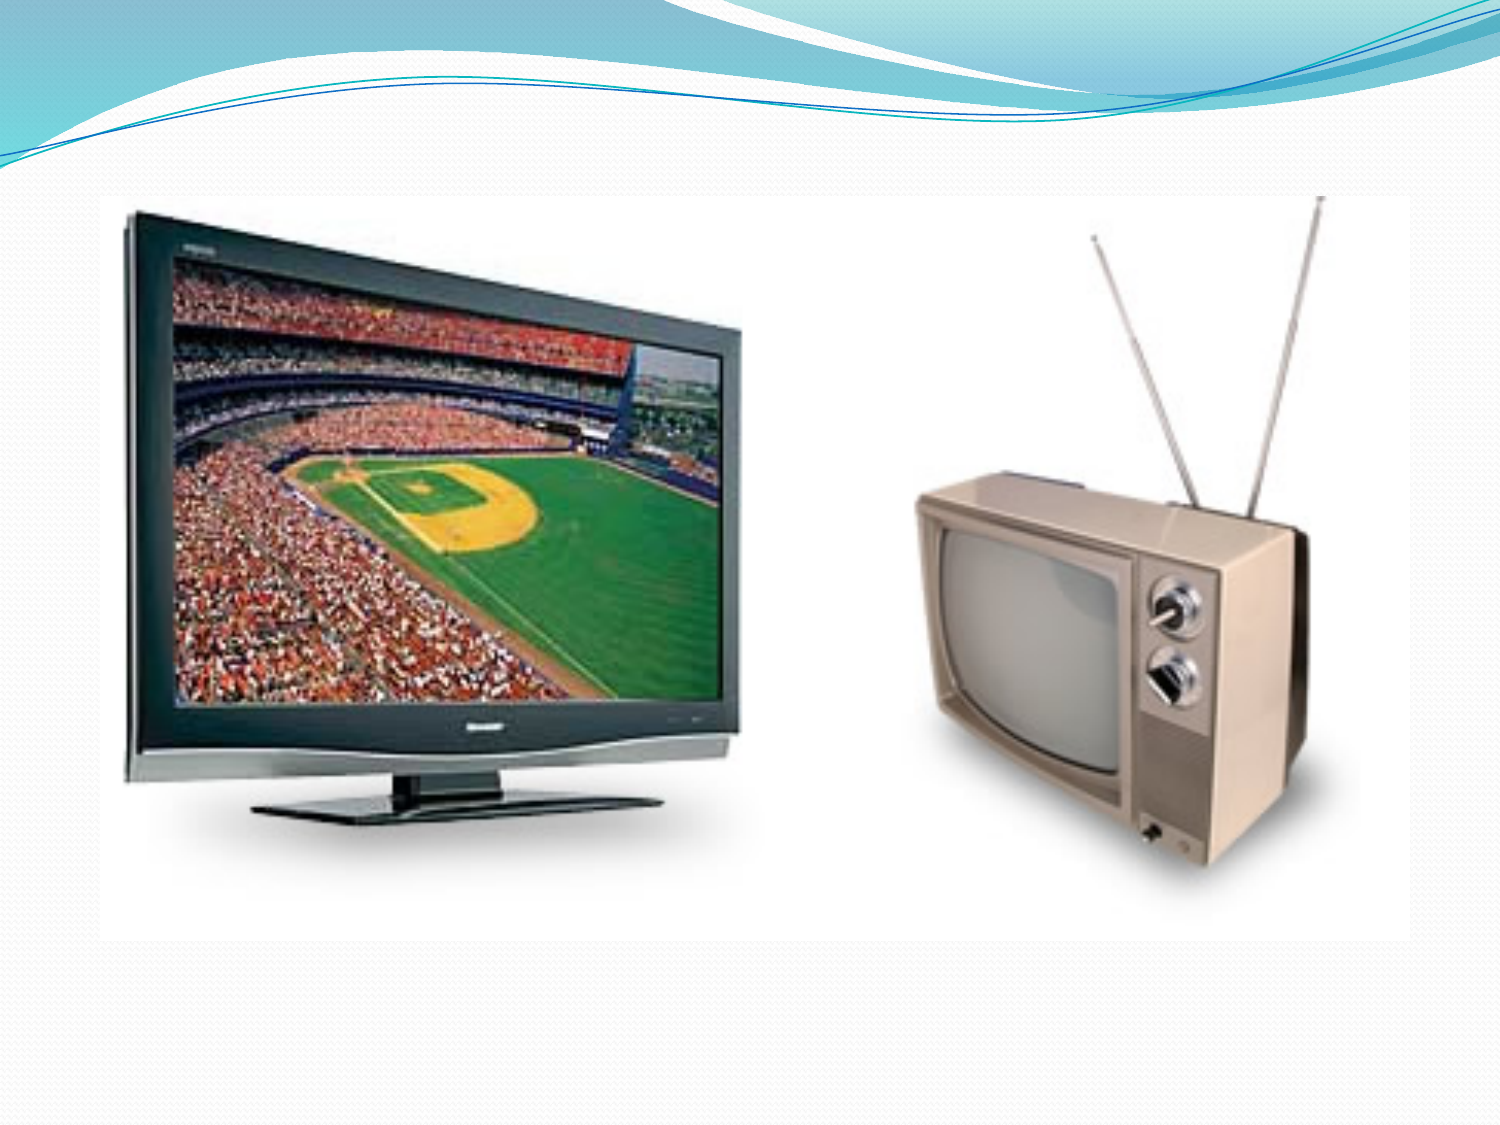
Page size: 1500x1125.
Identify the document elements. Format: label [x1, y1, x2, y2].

title [75, 115, 1438, 303]
picture [100, 196, 1410, 941]
